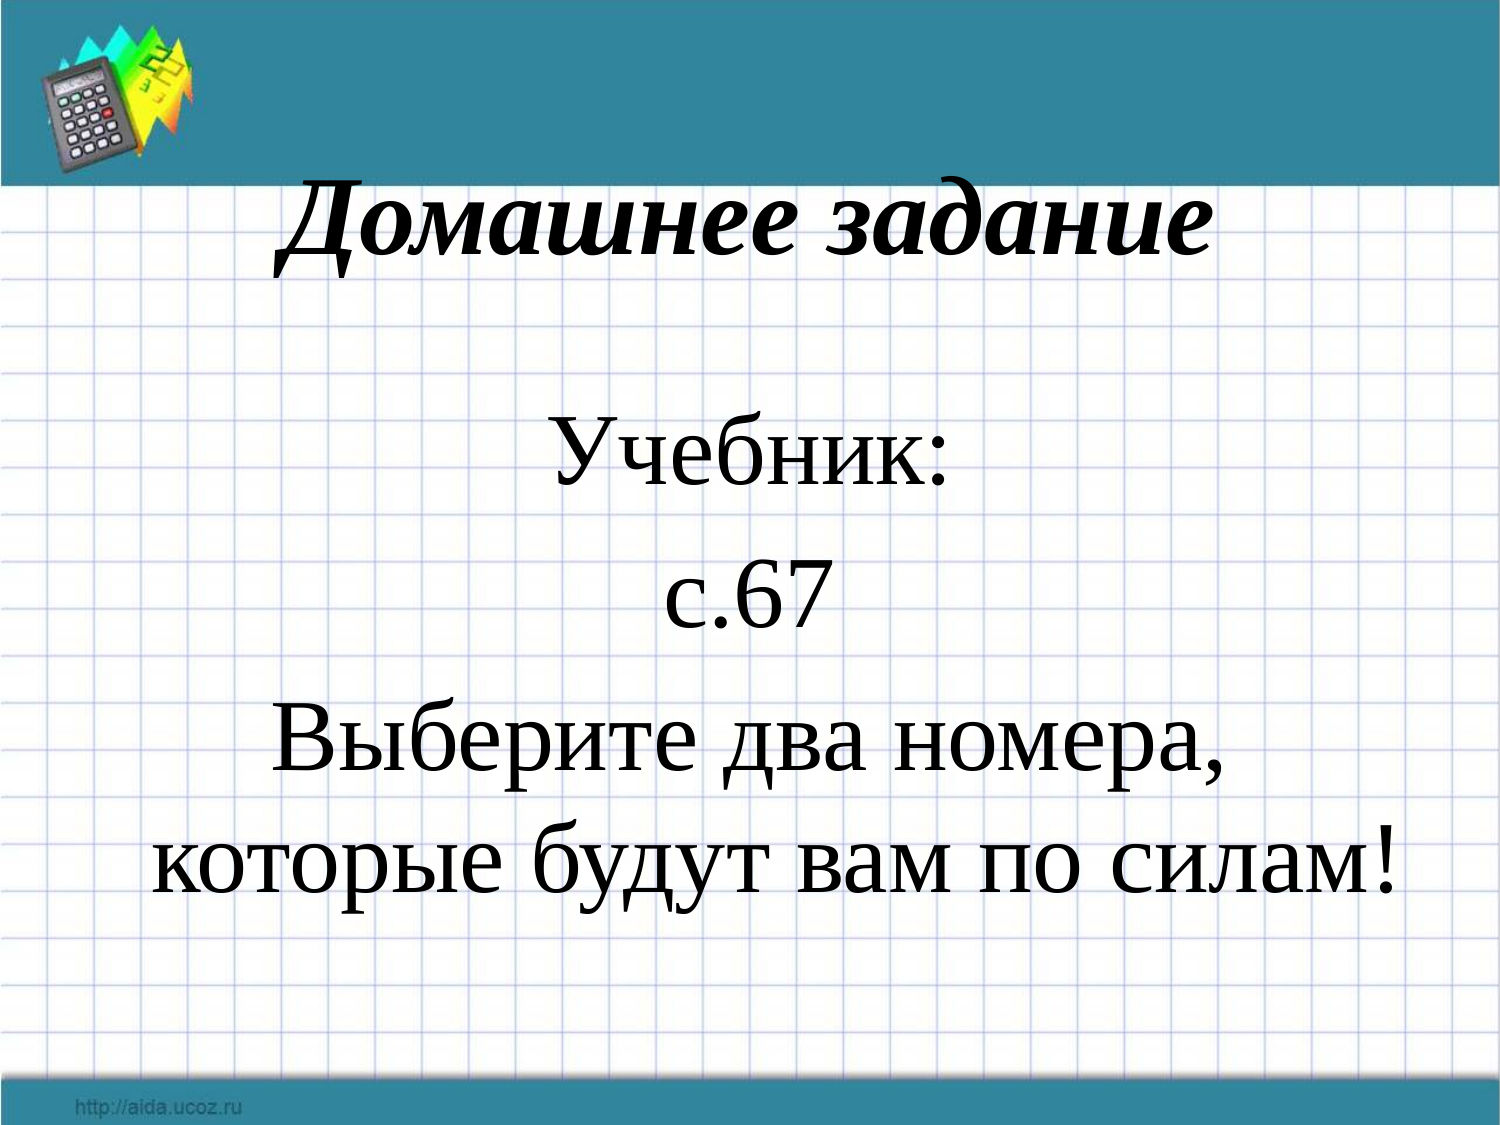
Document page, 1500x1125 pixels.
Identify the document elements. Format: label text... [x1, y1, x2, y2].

list Учебник: с.67 Выберите два номера, которые будут вам по силам! [74, 374, 1425, 935]
title Домашнее задание [74, 44, 1425, 374]
picture [0, 0, 1500, 1125]
